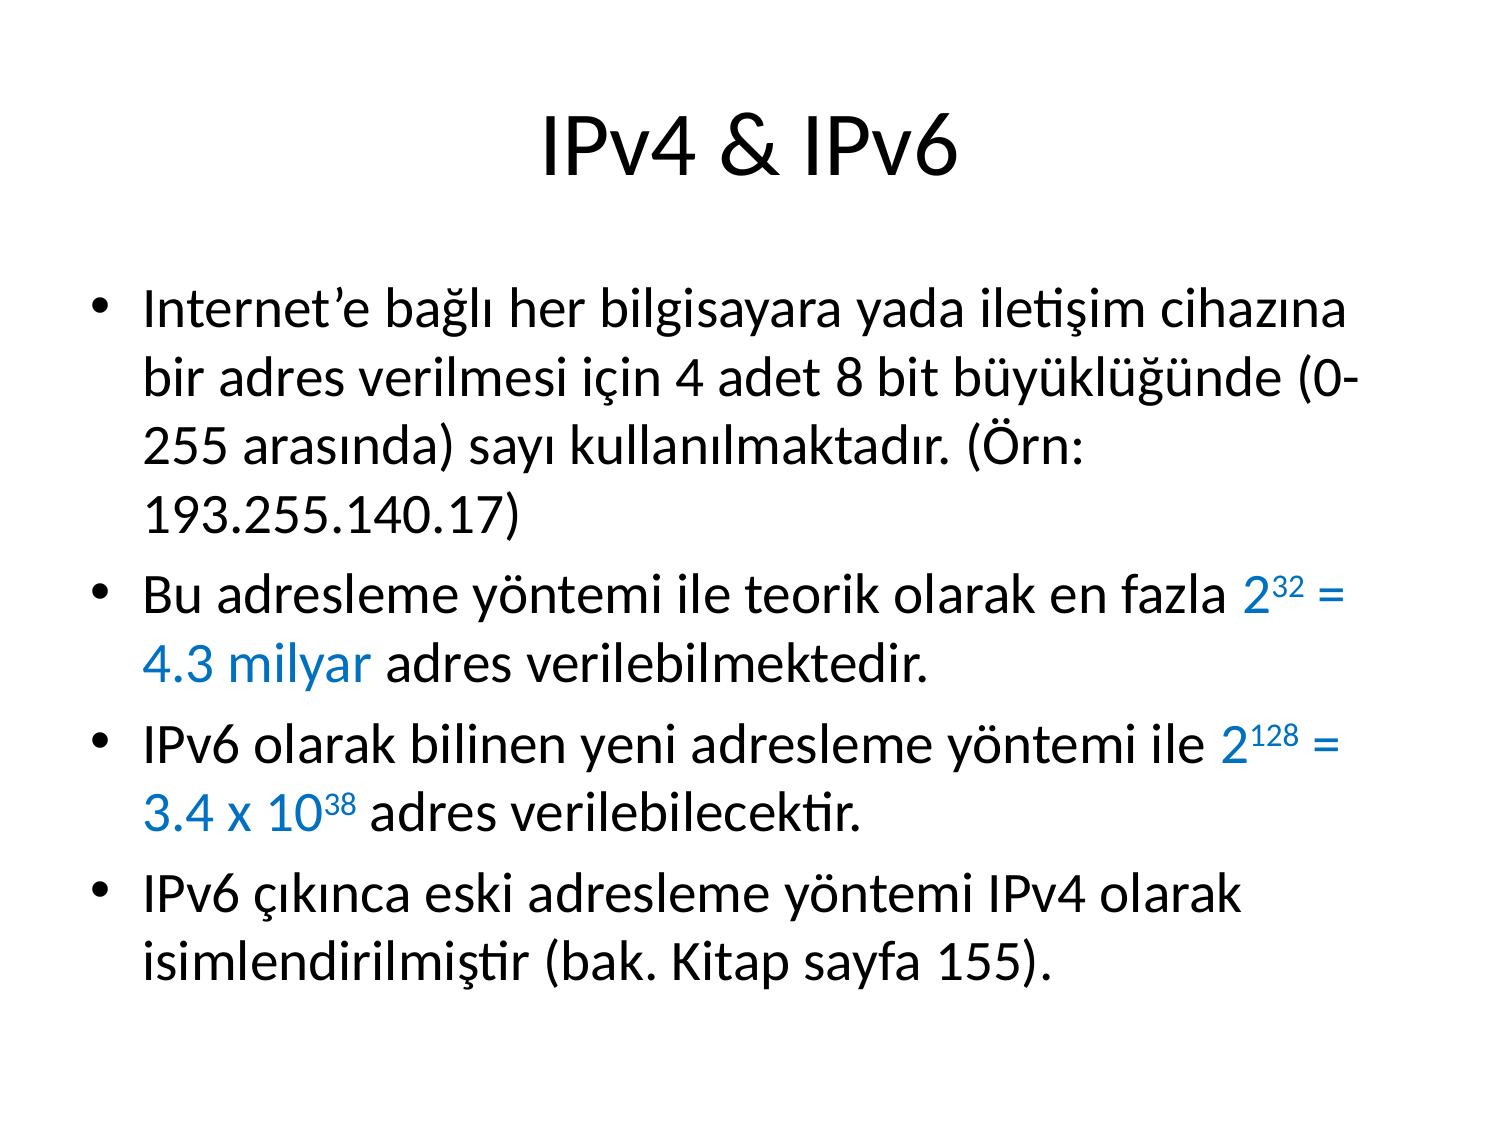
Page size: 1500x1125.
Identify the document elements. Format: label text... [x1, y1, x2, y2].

list Internet’e bağlı her bilgisayara yada iletişim cihazına bir adres verilmesi için 4 adet 8 bit büyüklüğünde (0-255 arasında) sayı kullanılmaktadır. (Örn: 193.255.140.17) Bu adresleme yöntemi ile teorik olarak en fazla 232 = 4.3 milyar adres verilebilmektedir. IPv6 olarak bilinen yeni adresleme yöntemi ile 2128 = 3.4 x 1038 adres verilebilecektir. IPv6 çıkınca eski adresleme yöntemi IPv4 olarak isimlendirilmiştir (bak. Kitap sayfa 155). [75, 262, 1425, 1005]
title IPv4 & IPv6 [75, 45, 1425, 233]
